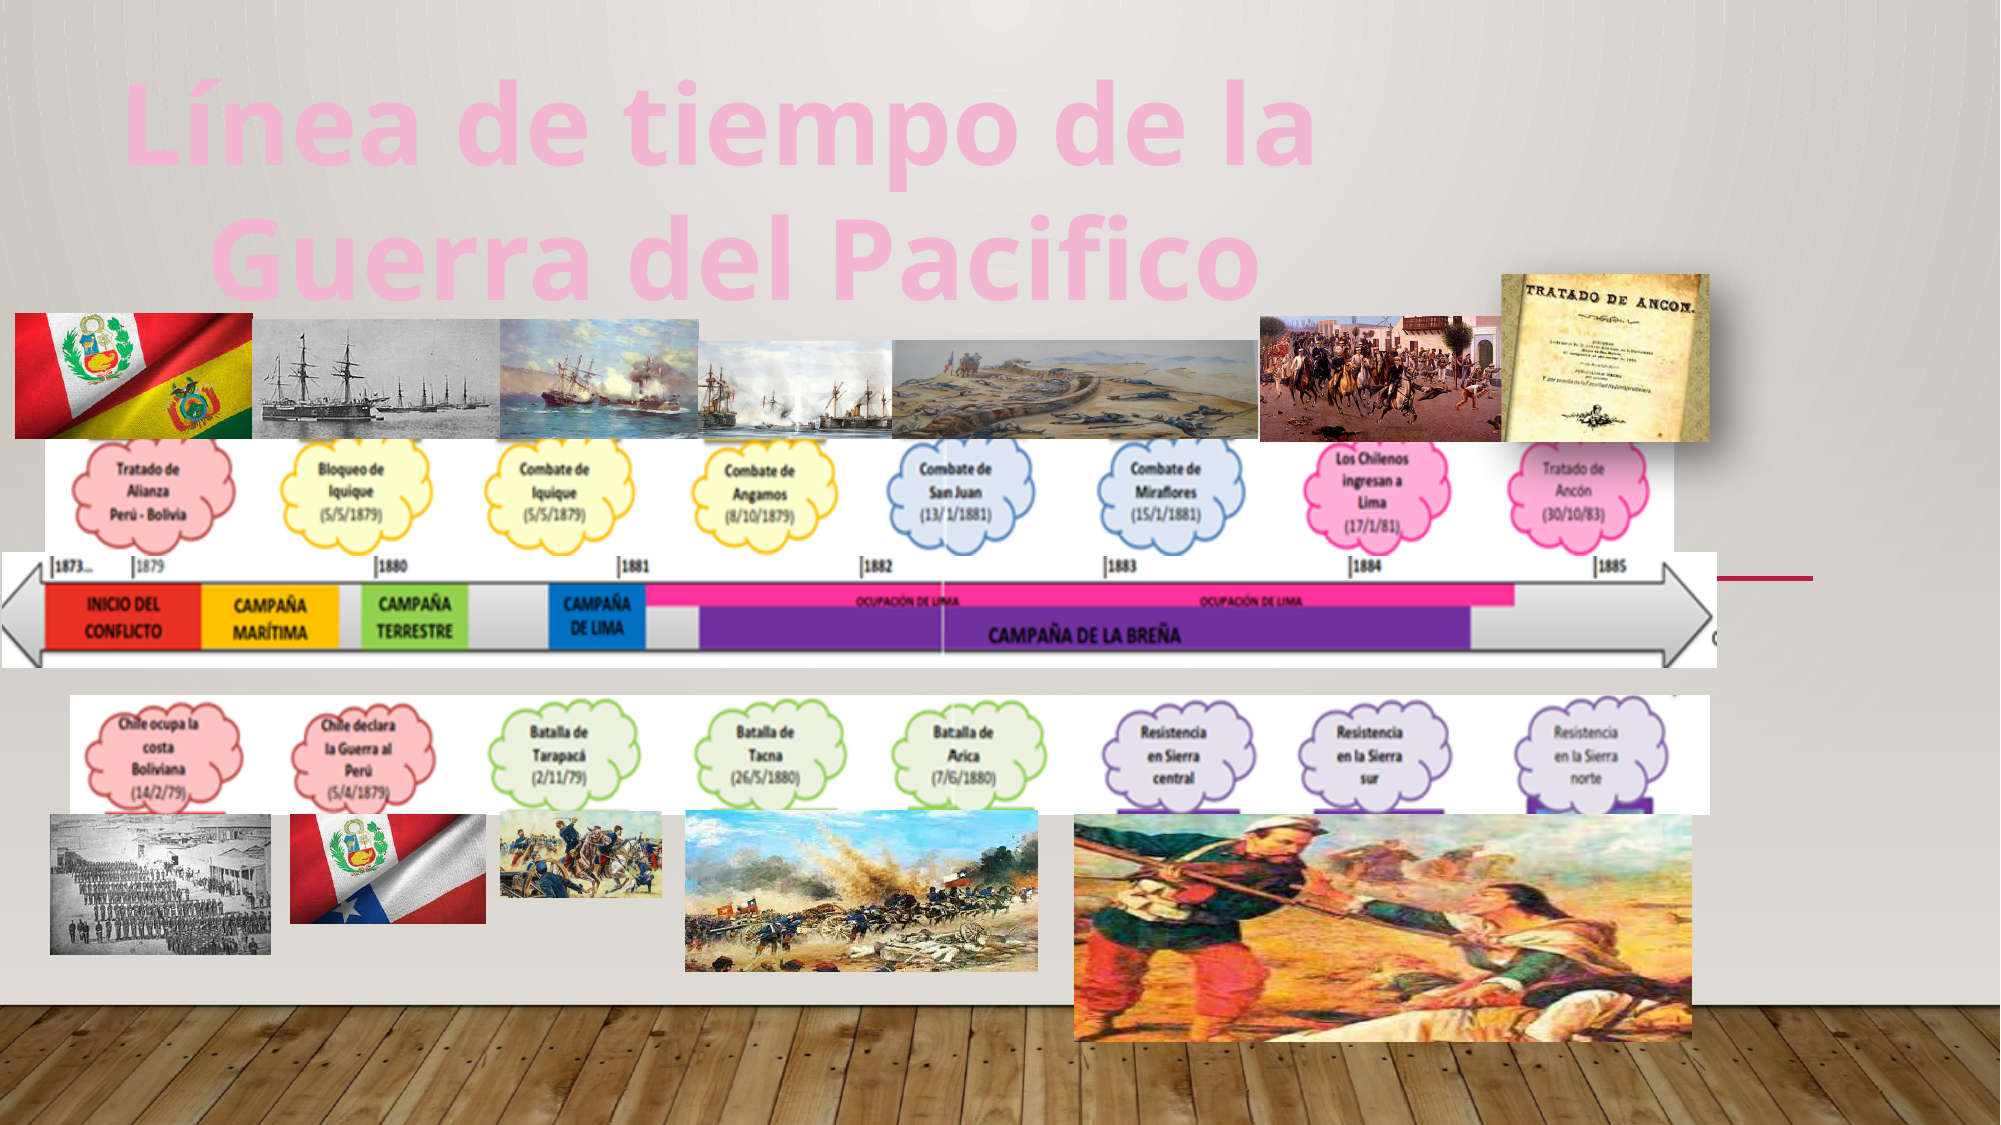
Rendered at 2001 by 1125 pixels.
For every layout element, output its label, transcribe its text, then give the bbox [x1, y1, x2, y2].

picture [0, 695, 2000, 1125]
text_box Línea de tiempo de la Guerra del Pacifico [104, 45, 1366, 331]
picture [2, 274, 1717, 668]
